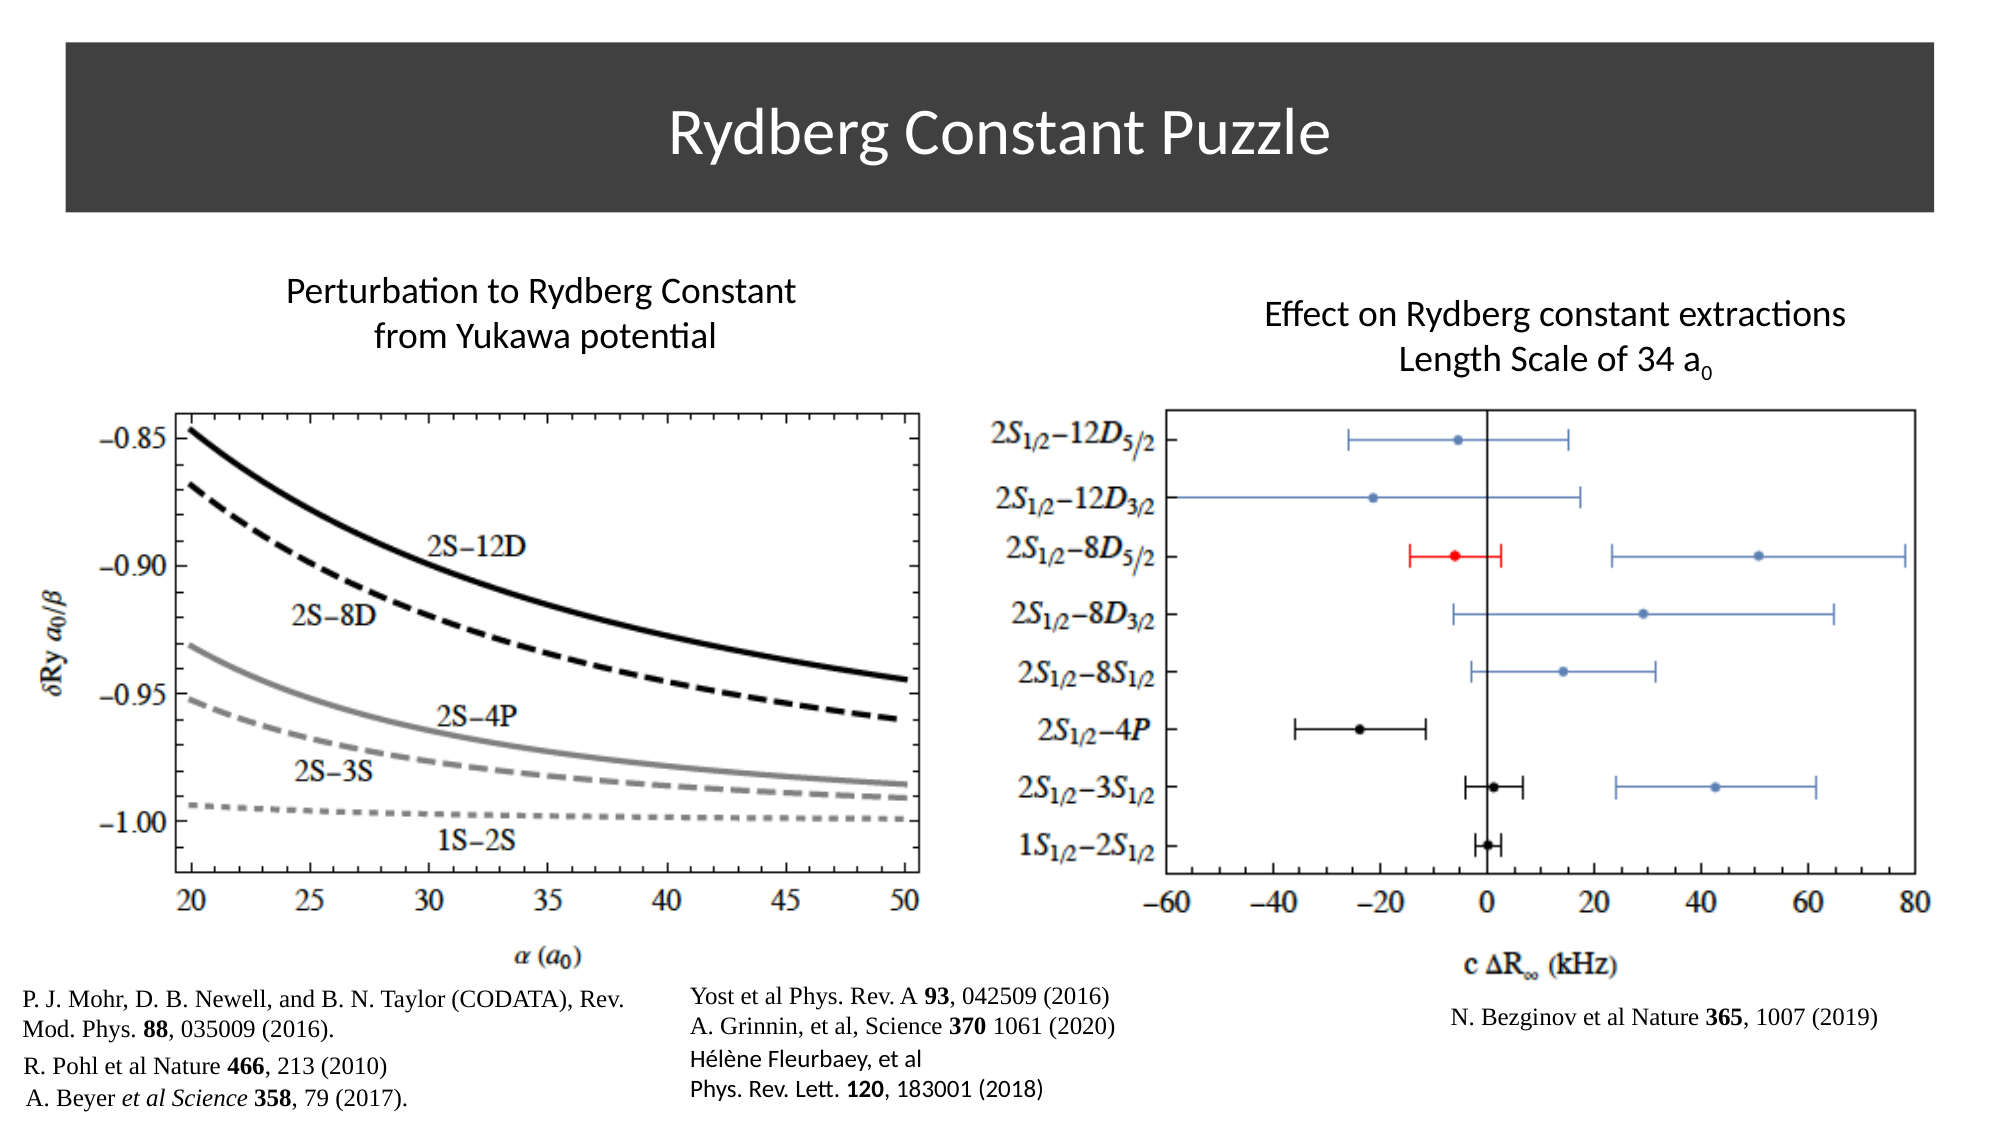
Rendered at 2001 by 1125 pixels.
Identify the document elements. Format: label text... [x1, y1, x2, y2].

text_box Effect on Rydberg constant extractions Length Scale of 34 a0 [1249, 281, 1862, 382]
text_box Rydberg Constant Puzzle [65, 42, 1935, 213]
text_box Yost et al Phys. Rev. A 93, 042509 (2016) A. Grinnin, et al, Science 370 1061 (2020) [675, 994, 1348, 1047]
text_box Perturbation to Rydberg Constant from Yukawa potential [271, 258, 821, 364]
text_box Hélène Fleurbaey, et al Phys. Rev. Lett. 120, 183001 (2018) [675, 1047, 1348, 1110]
text_box P. J. Mohr, D. B. Newell, and B. N. Taylor (CODATA), Rev. Mod. Phys. 88, 035009 (2016). [7, 975, 675, 1050]
text_box R. Pohl et al Nature 466, 213 (2010) [8, 1042, 681, 1088]
text_box N. Bezginov et al Nature 365, 1007 (2019) [1435, 1010, 1900, 1039]
picture [16, 382, 1984, 1010]
text_box A. Beyer et al Science 358, 79 (2017). [10, 1088, 424, 1119]
